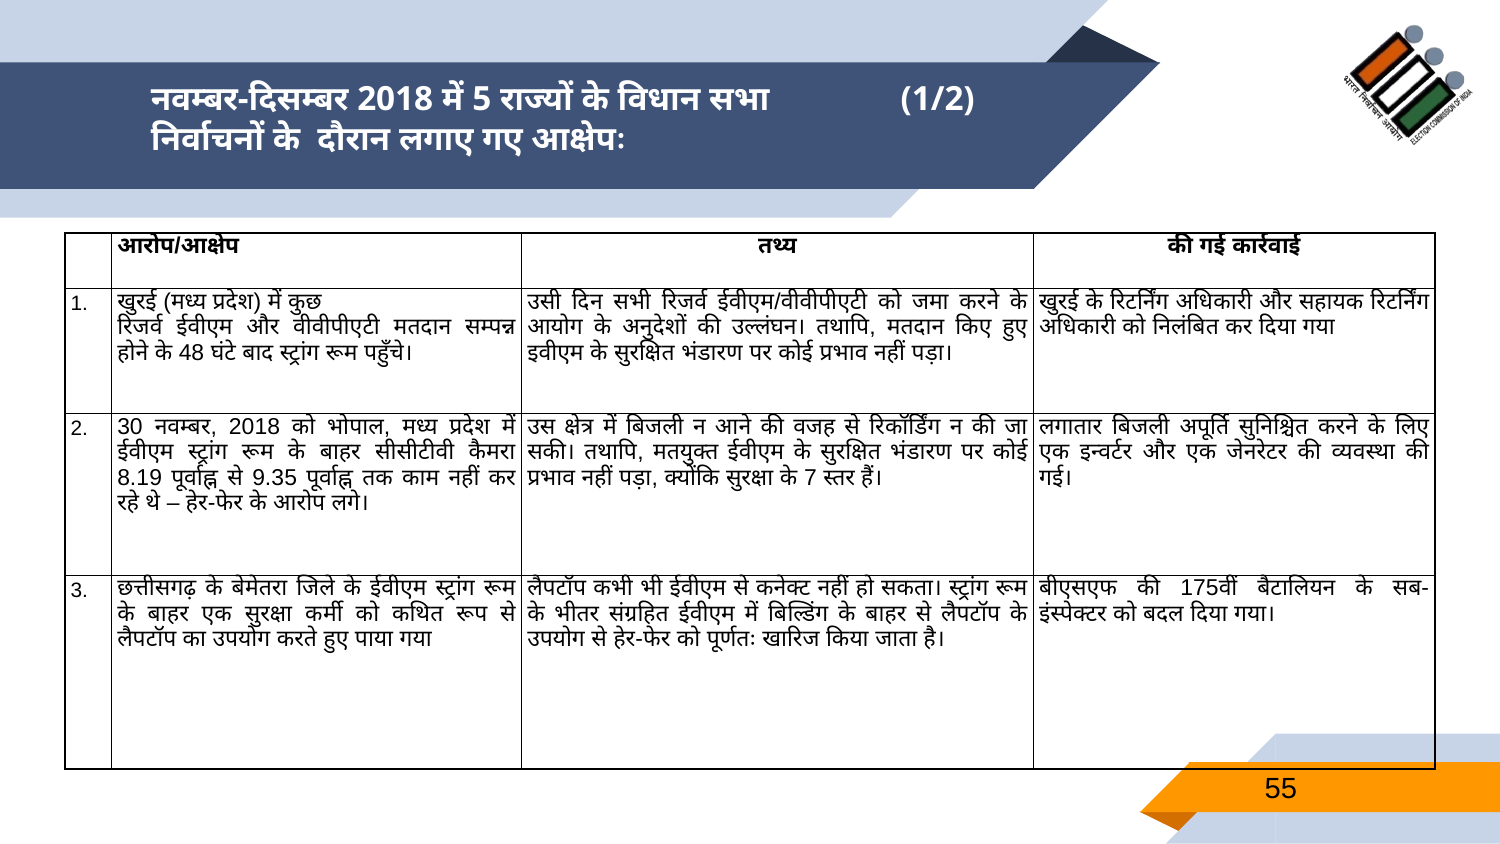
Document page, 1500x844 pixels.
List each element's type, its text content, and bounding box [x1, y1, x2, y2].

title नवम्बर-दिसम्बर 2018 में 5 राज्यों के विधान सभा (1/2) निर्वाचनों के दौरान लगाए गए आक्षेपः [135, 79, 1199, 205]
table_cell उस क्षेत्र में बिजली न आने की वजह से रिकॉर्डिंग न की जा सकी। तथापि, मतयुक्‍त ईवीएम के सुरक्षित भंडारण पर कोई प्रभाव नहीं पड़ा, क्योंकि सुरक्षा के 7 स्तर हैं। [522, 414, 1033, 575]
table_header तथ्य [522, 234, 1033, 288]
table_cell खुरई (मध्य प्रदेश) में कुछ रिजर्व ईवीएम और वीवीपीएटी मतदान सम्पन्न होने के 48 घंटे बाद स्ट्रांग रूम पहुँचे। [112, 289, 521, 413]
table_cell लगातार बिजली अपूर्ति सुनिश्चित करने के लिए एक इन्वर्टर और एक जेनरेटर की व्यवस्था की गई। [1034, 414, 1434, 575]
table_cell 2. [66, 414, 111, 575]
table_header आरोप/आक्षेप [112, 234, 521, 288]
table_header की गई कार्रवाई [1034, 234, 1434, 288]
table_cell 30 नवम्बर, 2018 को भोपाल, मध्य प्रदेश में ईवीएम स्ट्रांग रूम के बाहर सीसीटीवी कैमरा 8.19 पूर्वाह्न से 9.35 पूर्वाह्न तक काम नहीं कर रहे थे – हेर-फेर के आरोप लगे। [112, 414, 521, 575]
slide_number 55 [1249, 760, 1494, 813]
table_cell लैपटॉप कभी भी ईवीएम से कनेक्ट नहीं हो सकता। स्ट्रांग रूम के भीतर संग्रहित ईवीएम में बिल्डिंग के बाहर से लैपटॉप के उपयोग से हेर-फेर को पूर्णतः खारिज किया जाता है। [522, 576, 1033, 768]
table_cell 1. [66, 289, 111, 413]
table_cell बीएसएफ की 175वीं बैटालियन के सब-इंस्पेक्टर को बदल दिया गया। [1034, 576, 1434, 768]
picture [1335, 3, 1486, 153]
table_cell छत्तीसगढ़ के बेमेतरा जिले के ईवीएम स्ट्रांग रूम के बाहर एक सुरक्षा कर्मी को कथित रूप से लैपटॉप का उपयोग करते हुए पाया गया [112, 576, 521, 768]
table_cell 3. [66, 576, 111, 768]
table_cell उसी दिन सभी रिजर्व ईवीएम/वीवीपीएटी को जमा करने के आयोग के अनुदेशों की उल्‍लंघन। तथापि, मतदान किए हुए इवीएम के सुरक्षित भंडारण पर कोई प्रभाव नहीं पड़ा। [522, 289, 1033, 413]
table_header [66, 234, 111, 288]
table_cell खुरई के रिटर्निंग अधिकारी और सहायक रिटर्निंग अधिकारी को निलंबित कर दिया गया [1034, 289, 1434, 413]
